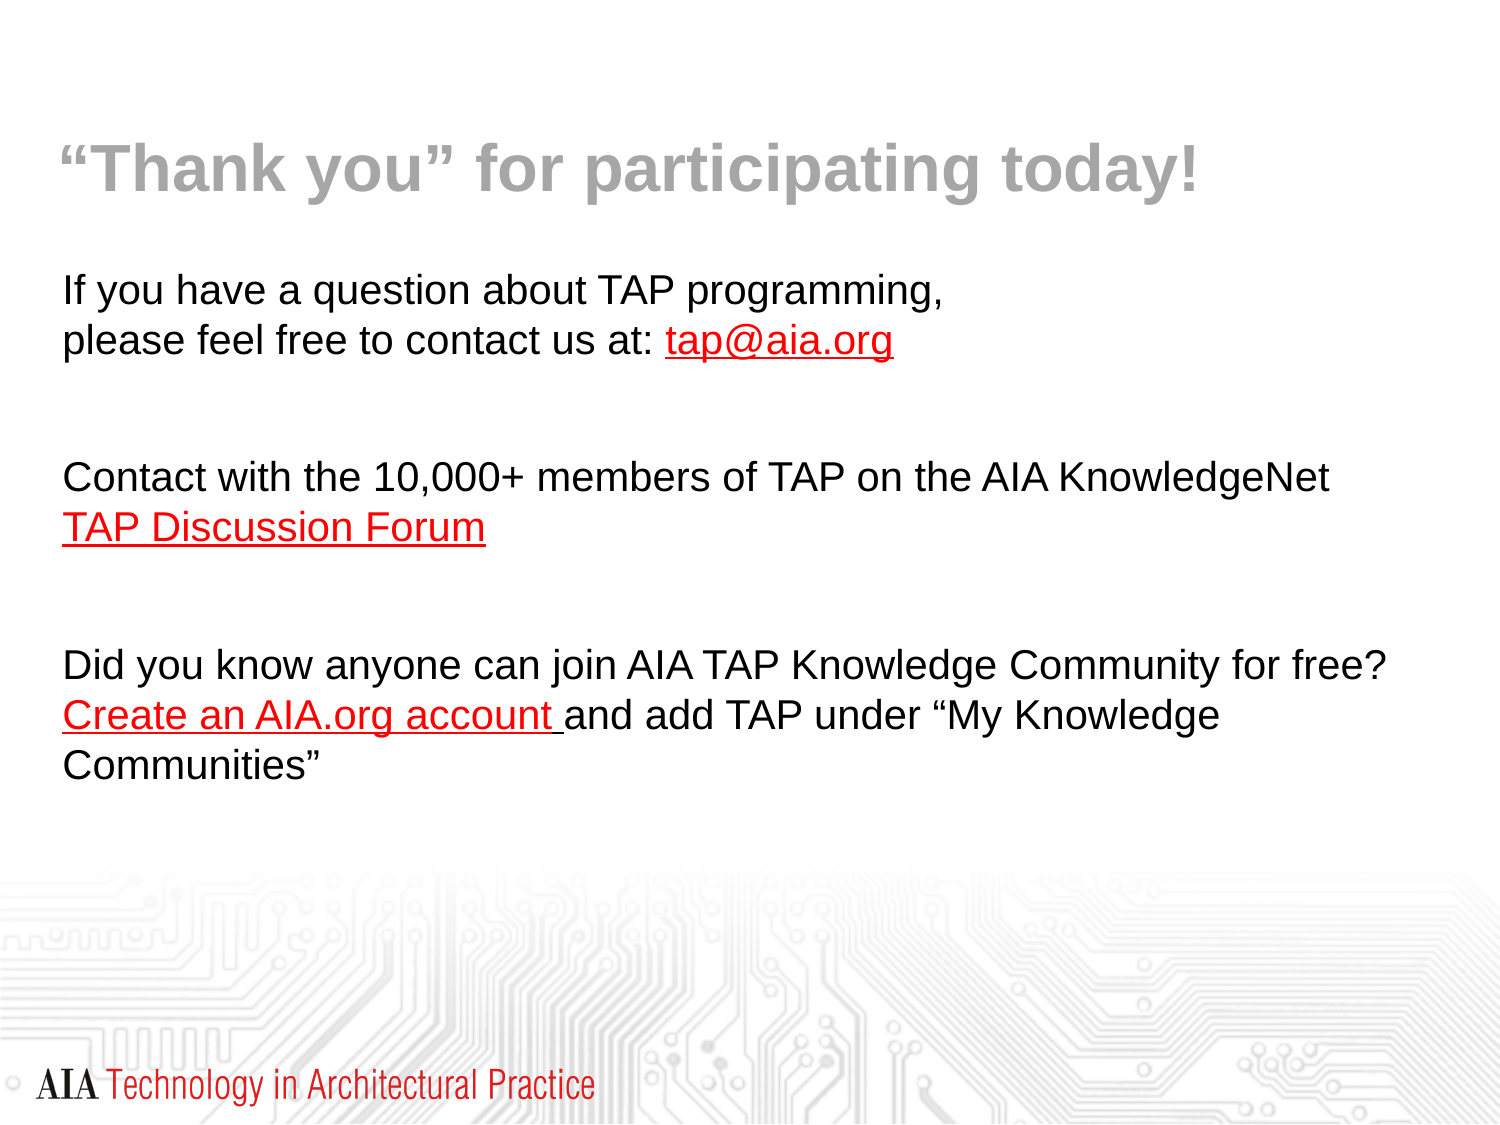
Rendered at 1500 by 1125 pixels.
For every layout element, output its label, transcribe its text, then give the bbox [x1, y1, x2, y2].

list “Thank you” for participating today! [39, 125, 1461, 200]
list If you have a question about TAP programming, please feel free to contact us at: tap@aia.org Contact with the 10,000+ members of TAP on the AIA KnowledgeNet TAP Discussion Forum Did you know anyone can join AIA TAP Knowledge Community for free? Create an AIA.org account and add TAP under “My Knowledge Communities” [62, 262, 1486, 1090]
picture [31, 1059, 607, 1108]
